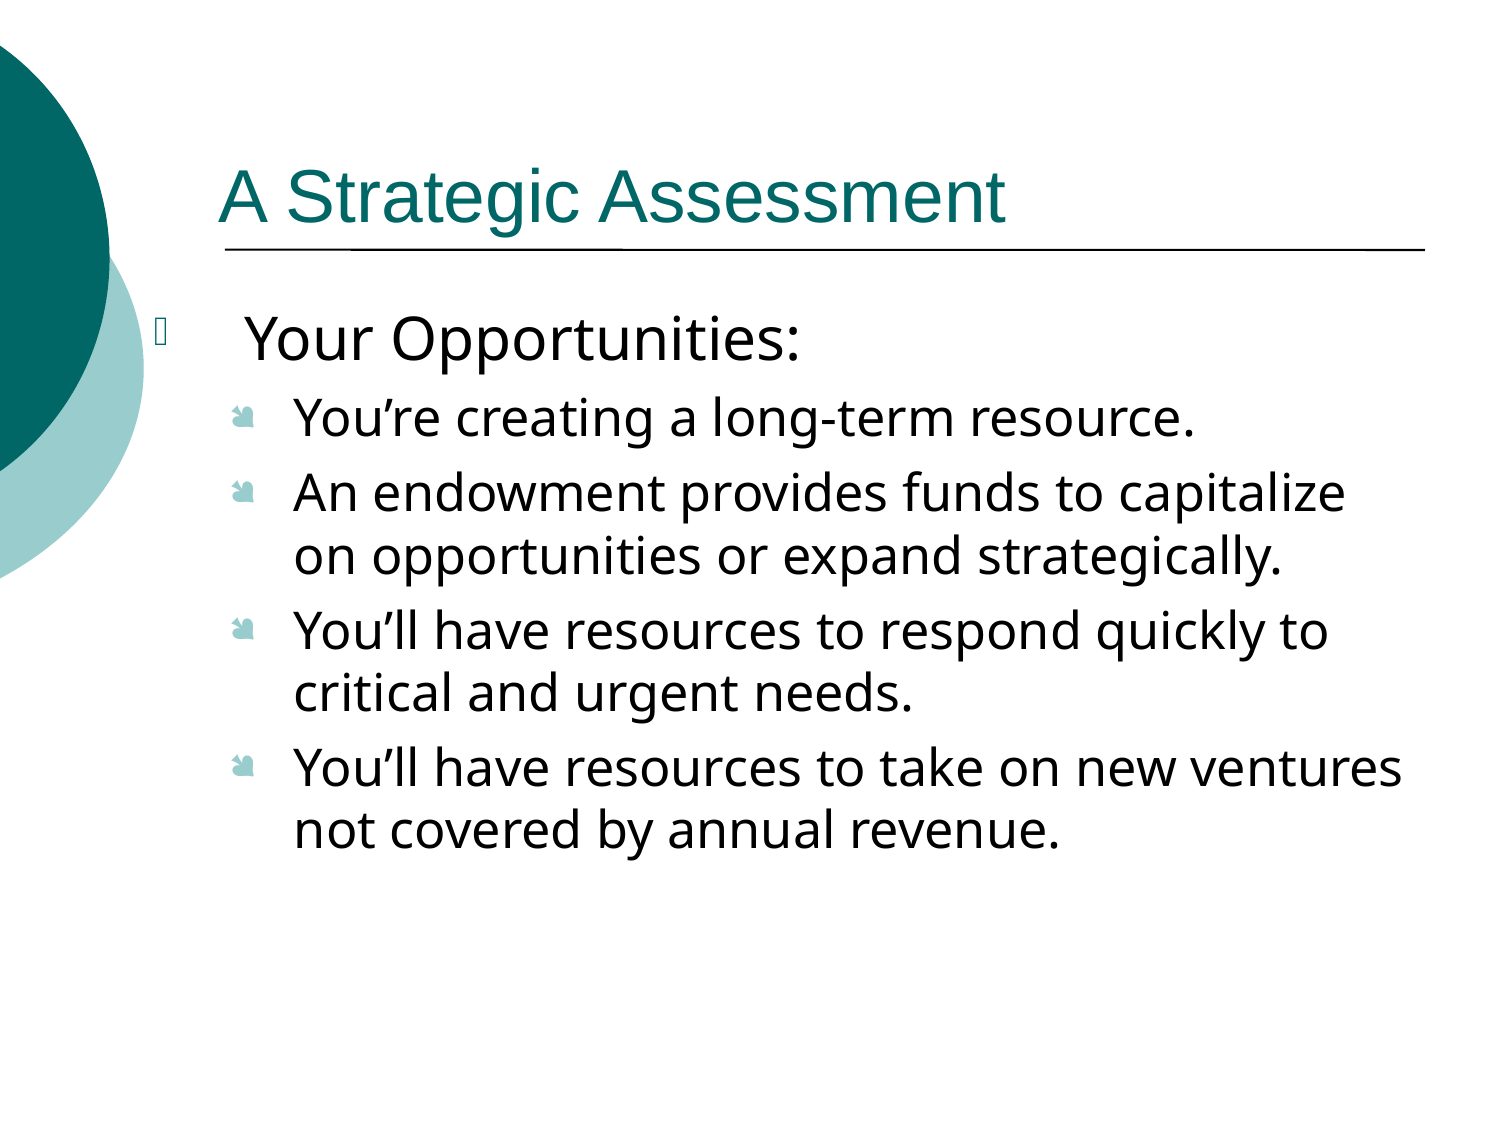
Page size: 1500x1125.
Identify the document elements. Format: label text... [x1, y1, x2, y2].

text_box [0, 44, 1426, 580]
title A Strategic Assessment [211, 0, 1438, 238]
list Your Opportunities: You’re creating a long-term resource. An endowment provides funds to capitalize on opportunities or expand strategically. You’ll have resources to respond quickly to critical and urgent needs. You’ll have resources to take on new ventures not covered by annual revenue. [146, 580, 1425, 1125]
